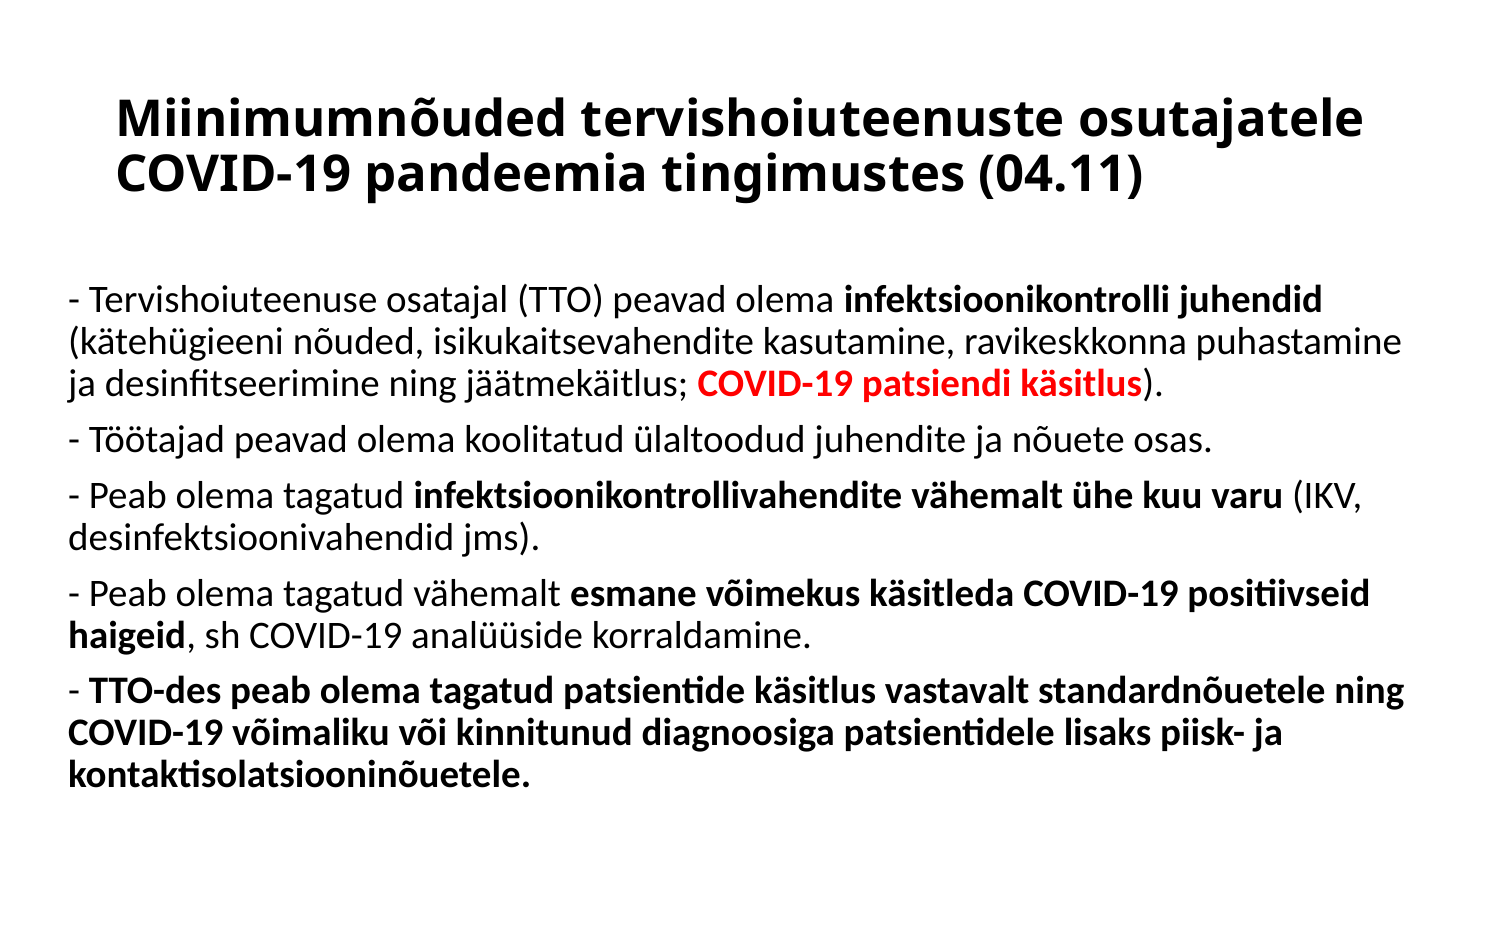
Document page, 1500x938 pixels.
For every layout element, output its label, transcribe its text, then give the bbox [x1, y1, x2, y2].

title Miinimumnõuded tervishoiuteenuste osutajatele COVID-19 pandeemia tingimustes (04.11) [100, 65, 1395, 230]
list - Tervishoiuteenuse osatajal (TTO) peavad olema infektsioonikontrolli juhendid (kätehügieeni nõuded, isikukaitsevahendite kasutamine, ravikeskkonna puhastamine ja desinfitseerimine ning jäätmekäitlus; COVID-19 patsiendi käsitlus). - Töötajad peavad olema koolitatud ülaltoodud juhendite ja nõuete osas. - Peab olema tagatud infektsioonikontrollivahendite vähemalt ühe kuu varu (IKV, desinfektsioonivahendid jms). - Peab olema tagatud vähemalt esmane võimekus käsitleda COVID-19 positiivseid haigeid, sh COVID-19 analüüside korraldamine. - TTO-des peab olema tagatud patsientide käsitlus vastavalt standardnõuetele ning COVID-19 võimaliku või kinnitunud diagnoosiga patsientidele lisaks piisk- ja kontaktisolatsiooninõuetele. [53, 271, 1442, 807]
